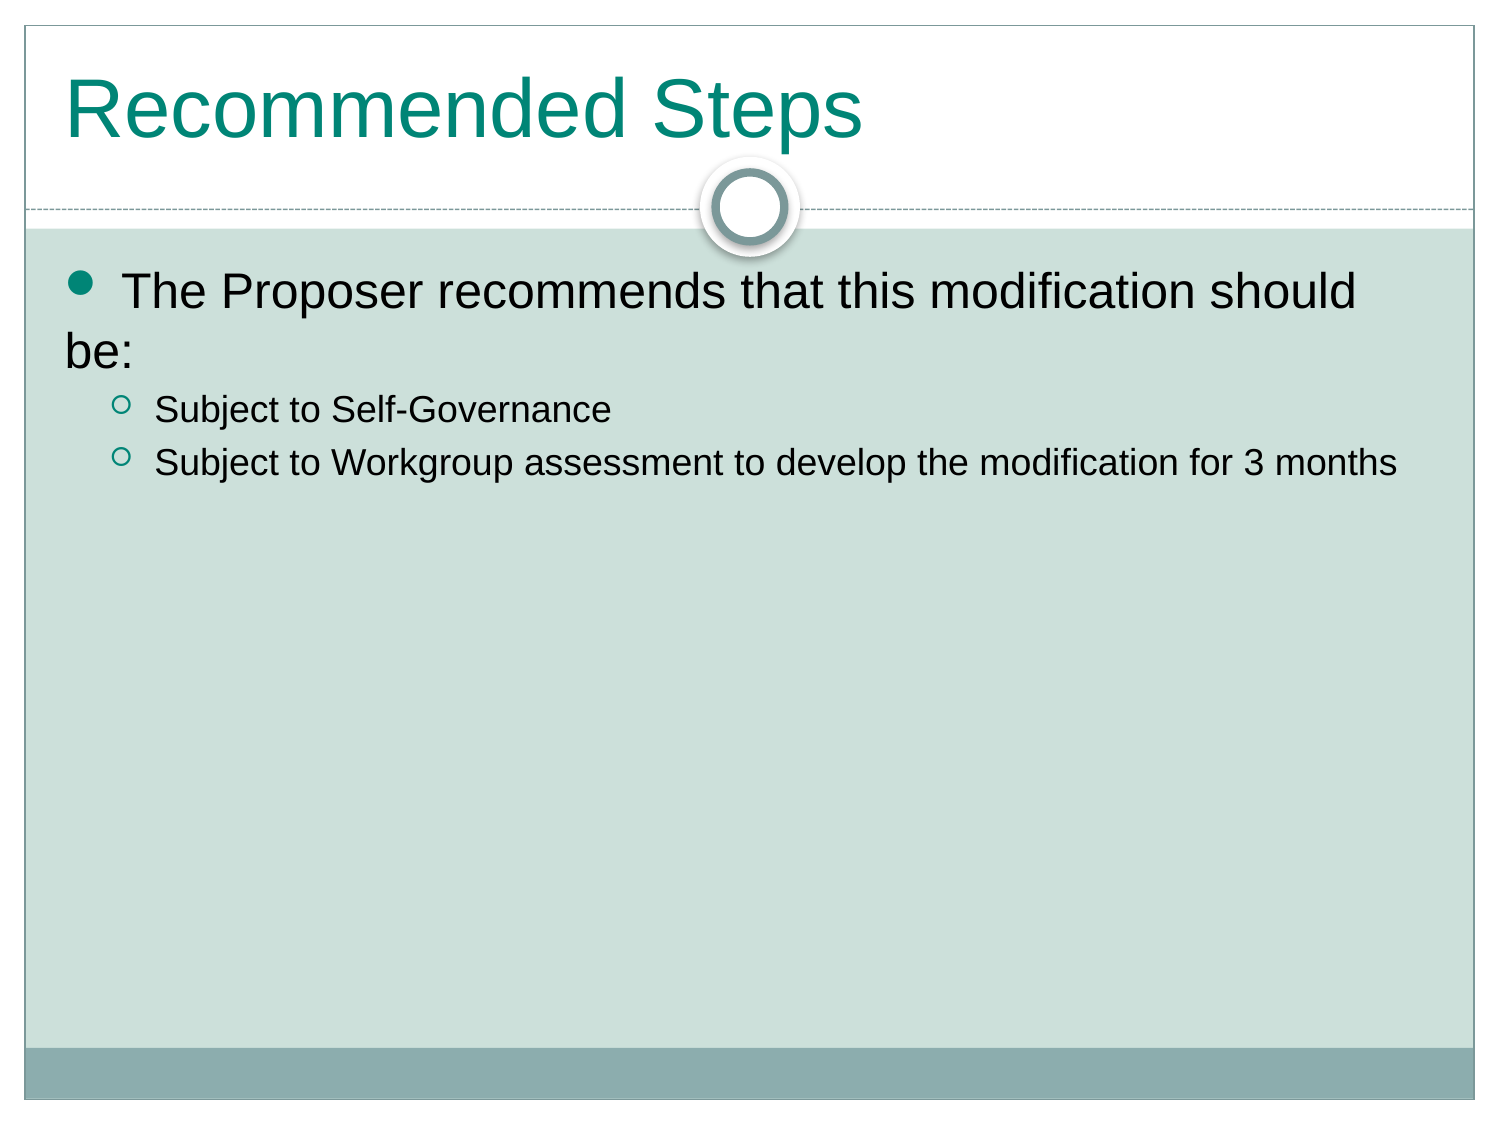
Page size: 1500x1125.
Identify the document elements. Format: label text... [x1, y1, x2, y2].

list The Proposer recommends that this modification should be: Subject to Self-Governance Subject to Workgroup assessment to develop the modification for 3 months [49, 250, 1445, 1001]
title Recommended Steps [49, 37, 1450, 162]
